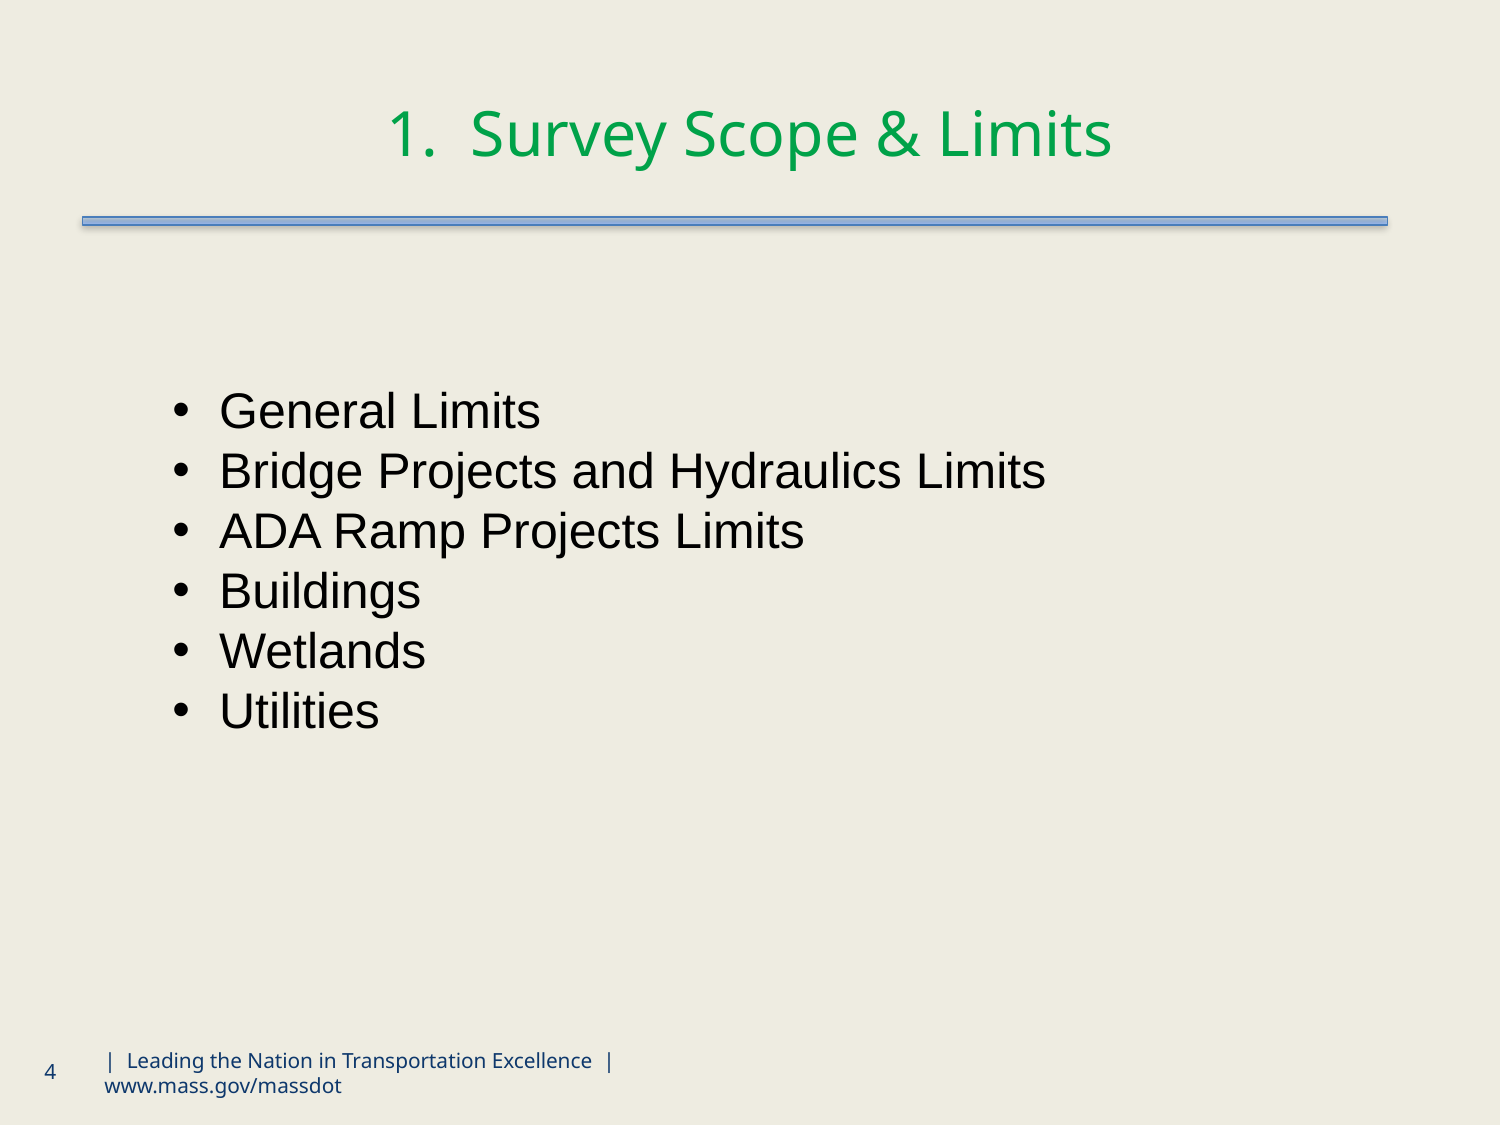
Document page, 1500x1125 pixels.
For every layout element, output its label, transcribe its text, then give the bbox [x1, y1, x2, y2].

text_box 4 [29, 1042, 90, 1103]
title 1. Survey Scope & Limits [75, 50, 1425, 213]
text_box General Limits Bridge Projects and Hydraulics Limits ADA Ramp Projects Limits Buildings Wetlands Utilities [82, 371, 1388, 807]
text_box [82, 216, 1388, 226]
text_box | Leading the Nation in Transportation Excellence | www.mass.gov/massdot [90, 1042, 868, 1103]
